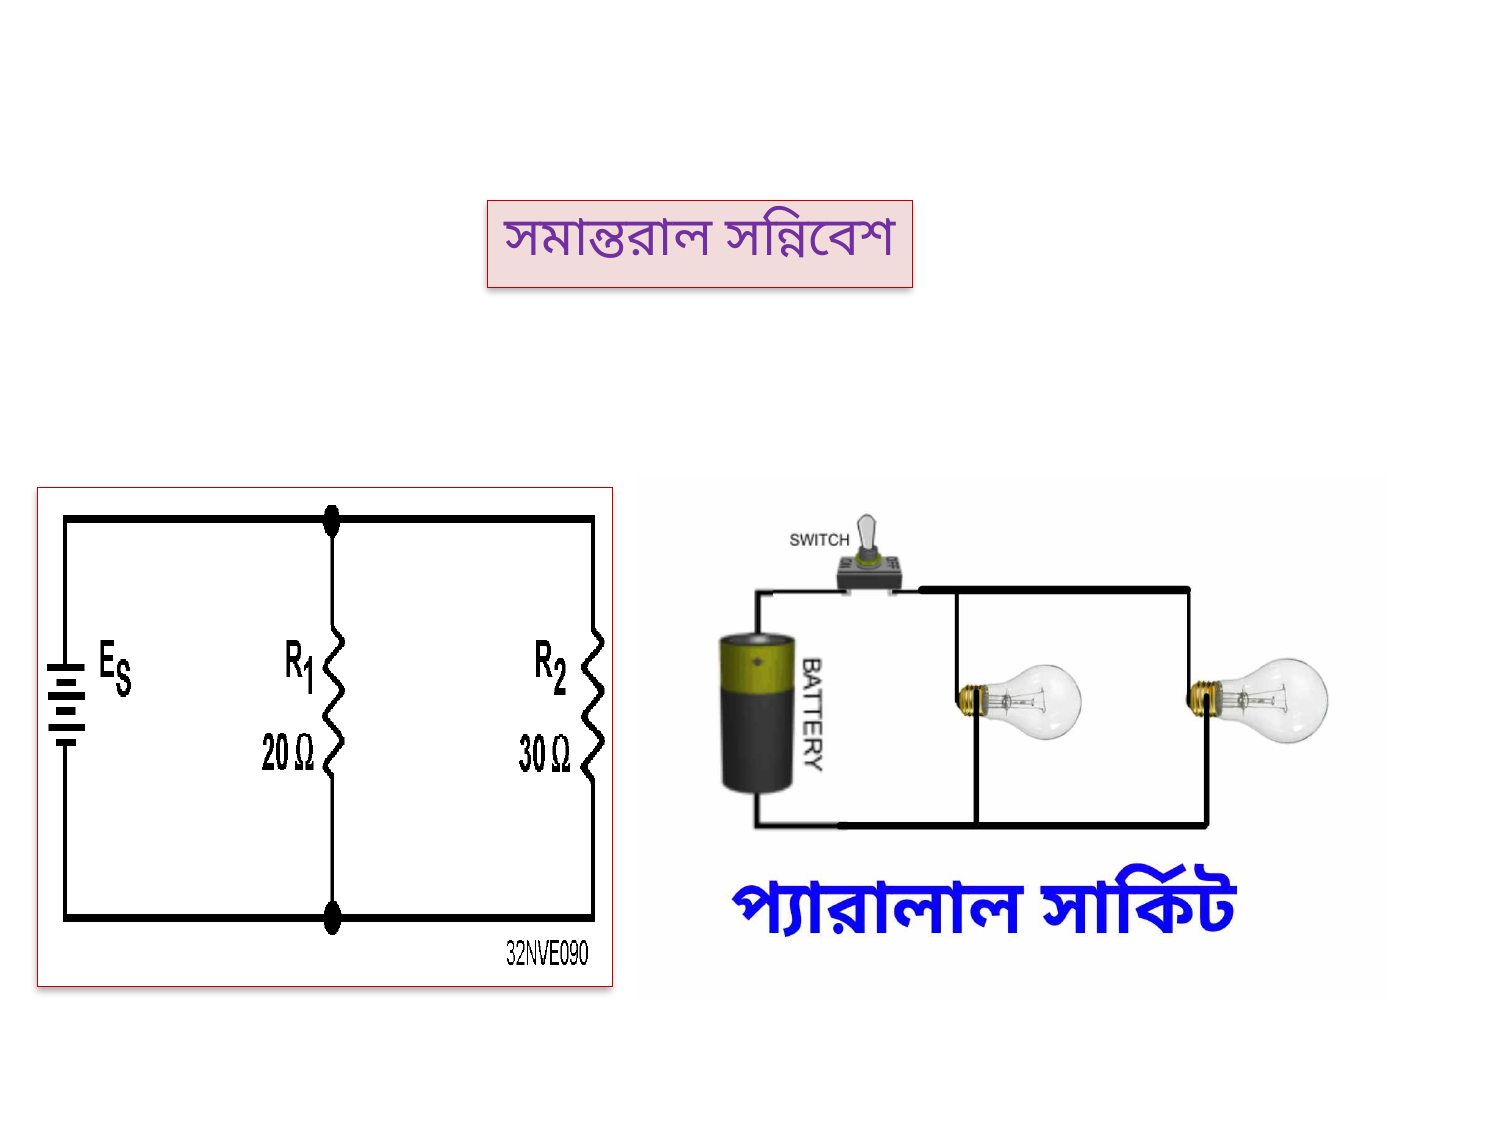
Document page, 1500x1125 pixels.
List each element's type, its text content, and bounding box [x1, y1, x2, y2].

picture [637, 474, 1388, 1001]
subtitle সমান্তরাল সন্নিবেশ [487, 200, 913, 288]
picture [37, 487, 613, 988]
